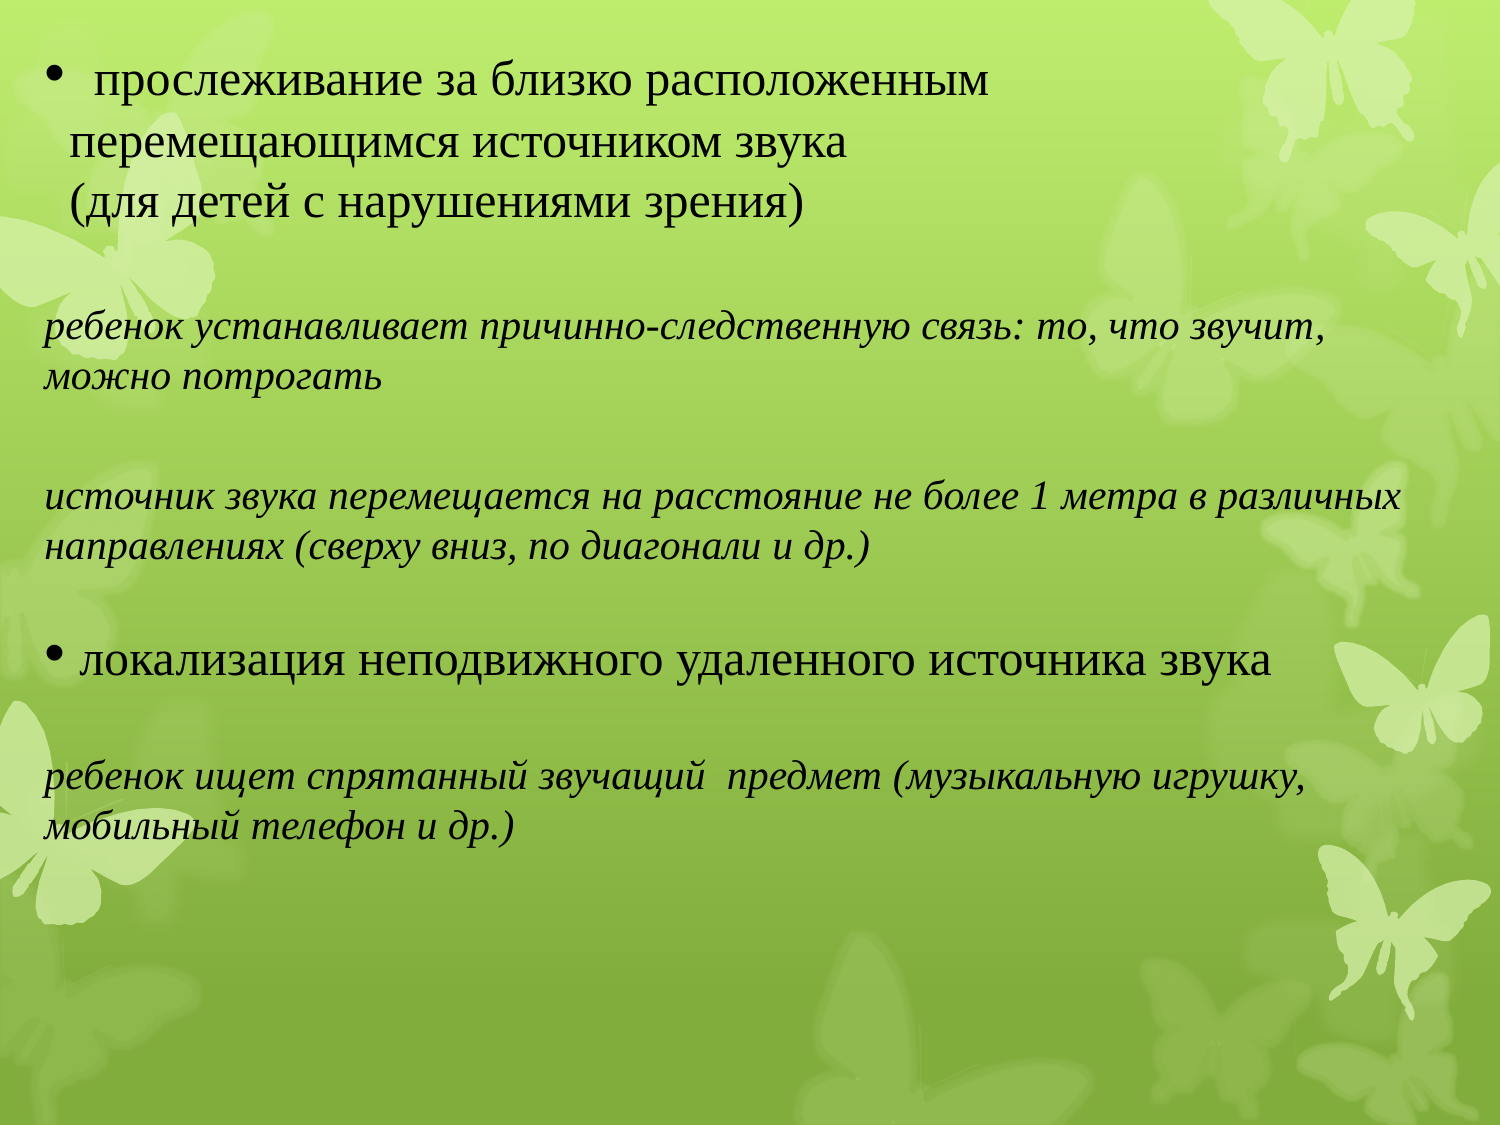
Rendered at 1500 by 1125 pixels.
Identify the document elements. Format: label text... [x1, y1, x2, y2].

text_box прослеживание за близко расположенным перемещающимся источником звука (для детей с нарушениями зрения) ребенок устанавливает причинно-следственную связь: то, что звучит, можно потрогать источник звука перемещается на расстояние не более 1 метра в различных направлениях (сверху вниз, по диагонали и др.) локализация неподвижного удаленного источника звука ребенок ищет спрятанный звучащий предмет (музыкальную игрушку, мобильный телефон и др.) [29, 29, 1471, 1035]
